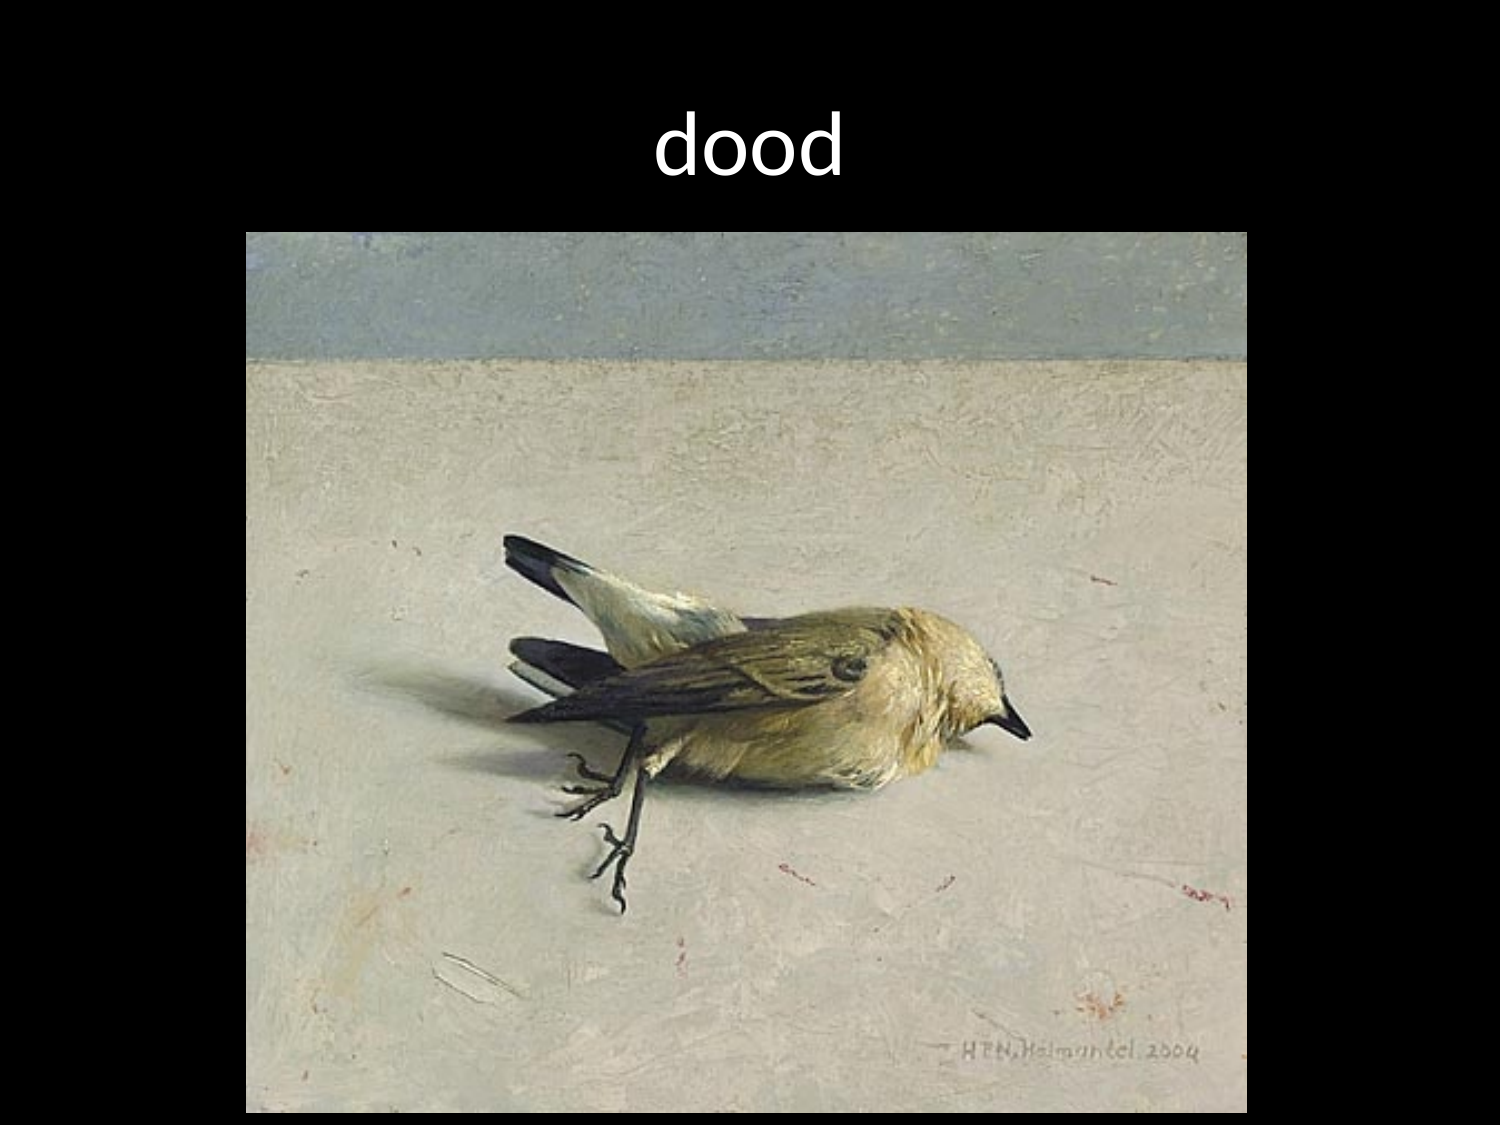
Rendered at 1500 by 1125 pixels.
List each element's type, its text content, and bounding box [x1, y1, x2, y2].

title dood [75, 45, 1425, 230]
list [0, 232, 1500, 1114]
